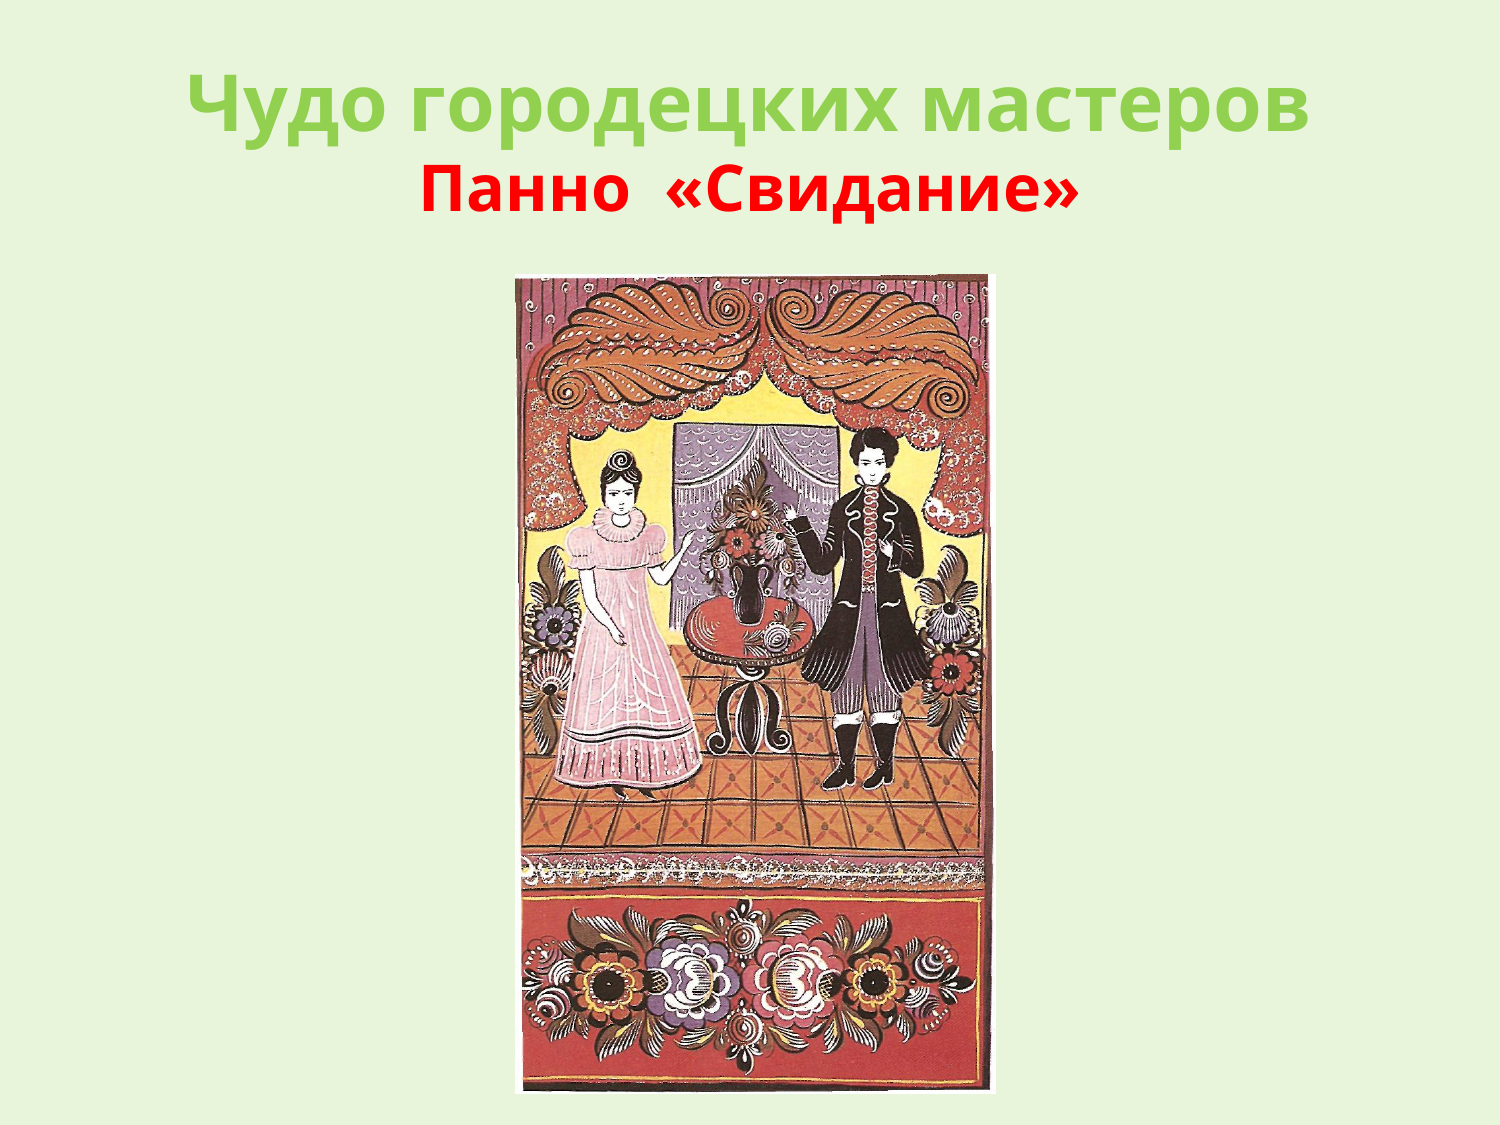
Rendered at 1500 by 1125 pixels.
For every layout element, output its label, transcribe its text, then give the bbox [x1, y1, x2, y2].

title Чудо городецких мастеров Панно «Свидание» [75, 45, 1425, 233]
picture [515, 274, 996, 1094]
